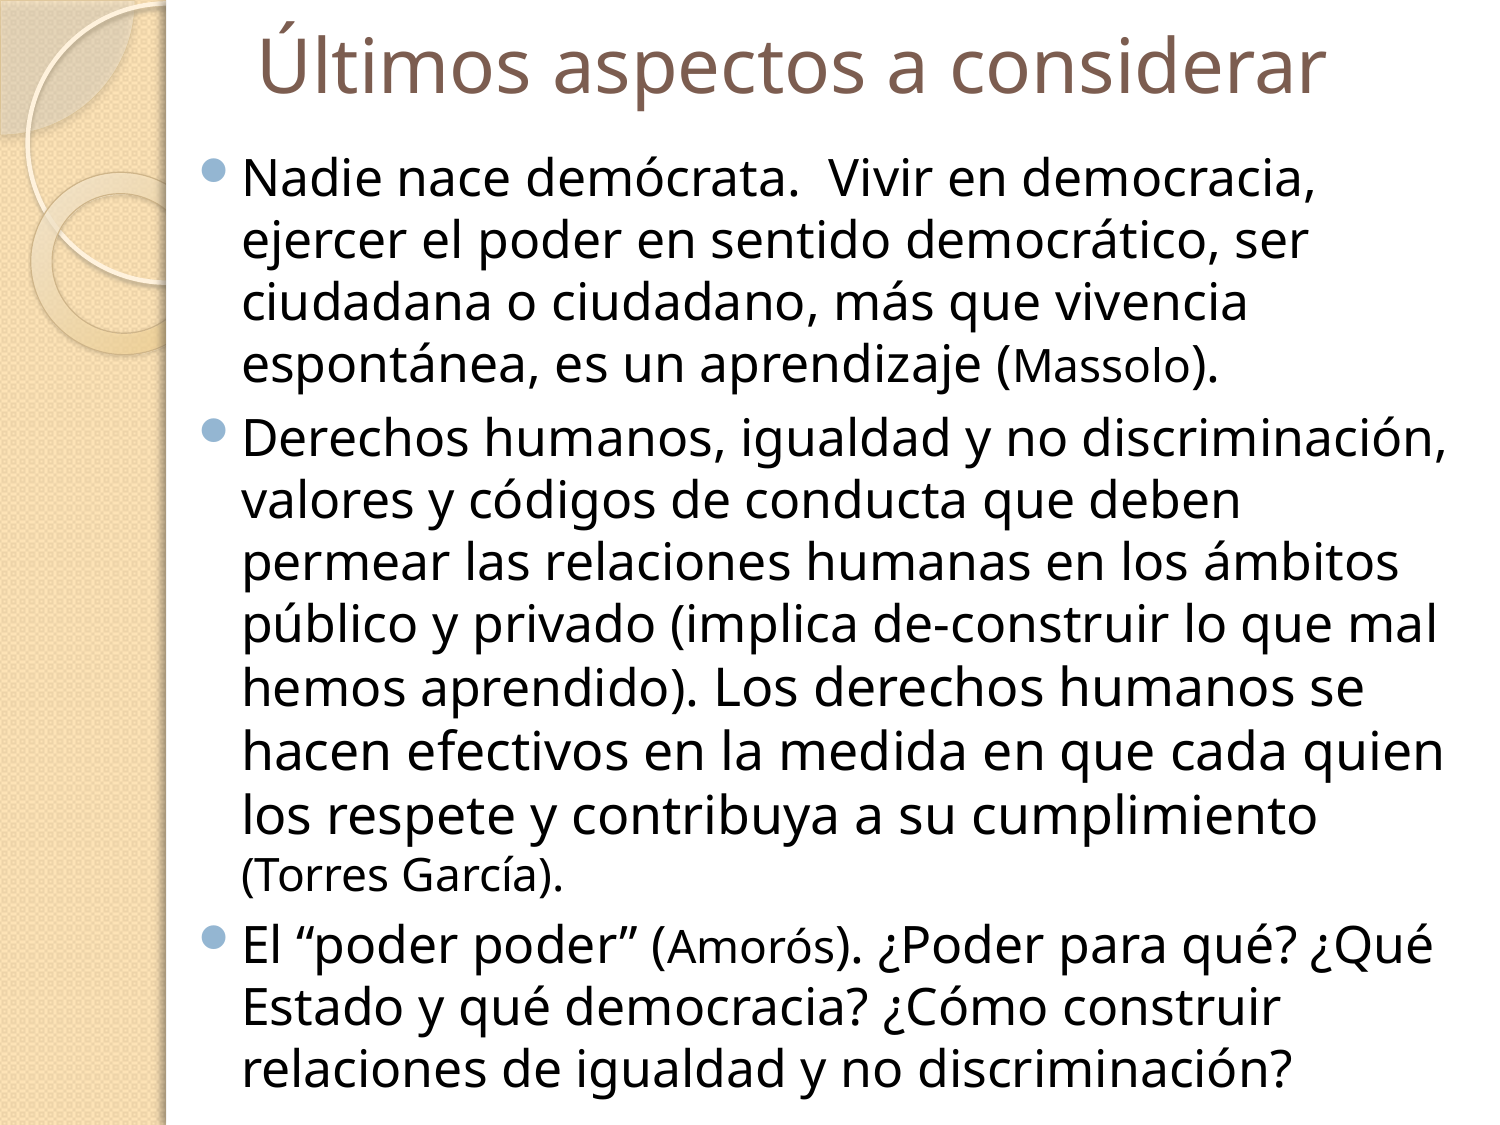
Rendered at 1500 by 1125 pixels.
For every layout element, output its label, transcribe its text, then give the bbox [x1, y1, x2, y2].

title Últimos aspectos a considerar [242, 0, 1425, 126]
list Nadie nace demócrata. Vivir en democracia, ejercer el poder en sentido democrático, ser ciudadana o ciudadano, más que vivencia espontánea, es un aprendizaje (Massolo). Derechos humanos, igualdad y no discriminación, valores y códigos de conducta que deben permear las relaciones humanas en los ámbitos público y privado (implica de-construir lo que mal hemos aprendido). Los derechos humanos se hacen efectivos en la medida en que cada quien los respete y contribuya a su cumplimiento (Torres García). El “poder poder” (Amorós). ¿Poder para qué? ¿Qué Estado y qué democracia? ¿Cómo construir relaciones de igualdad y no discriminación? [171, 137, 1471, 1114]
